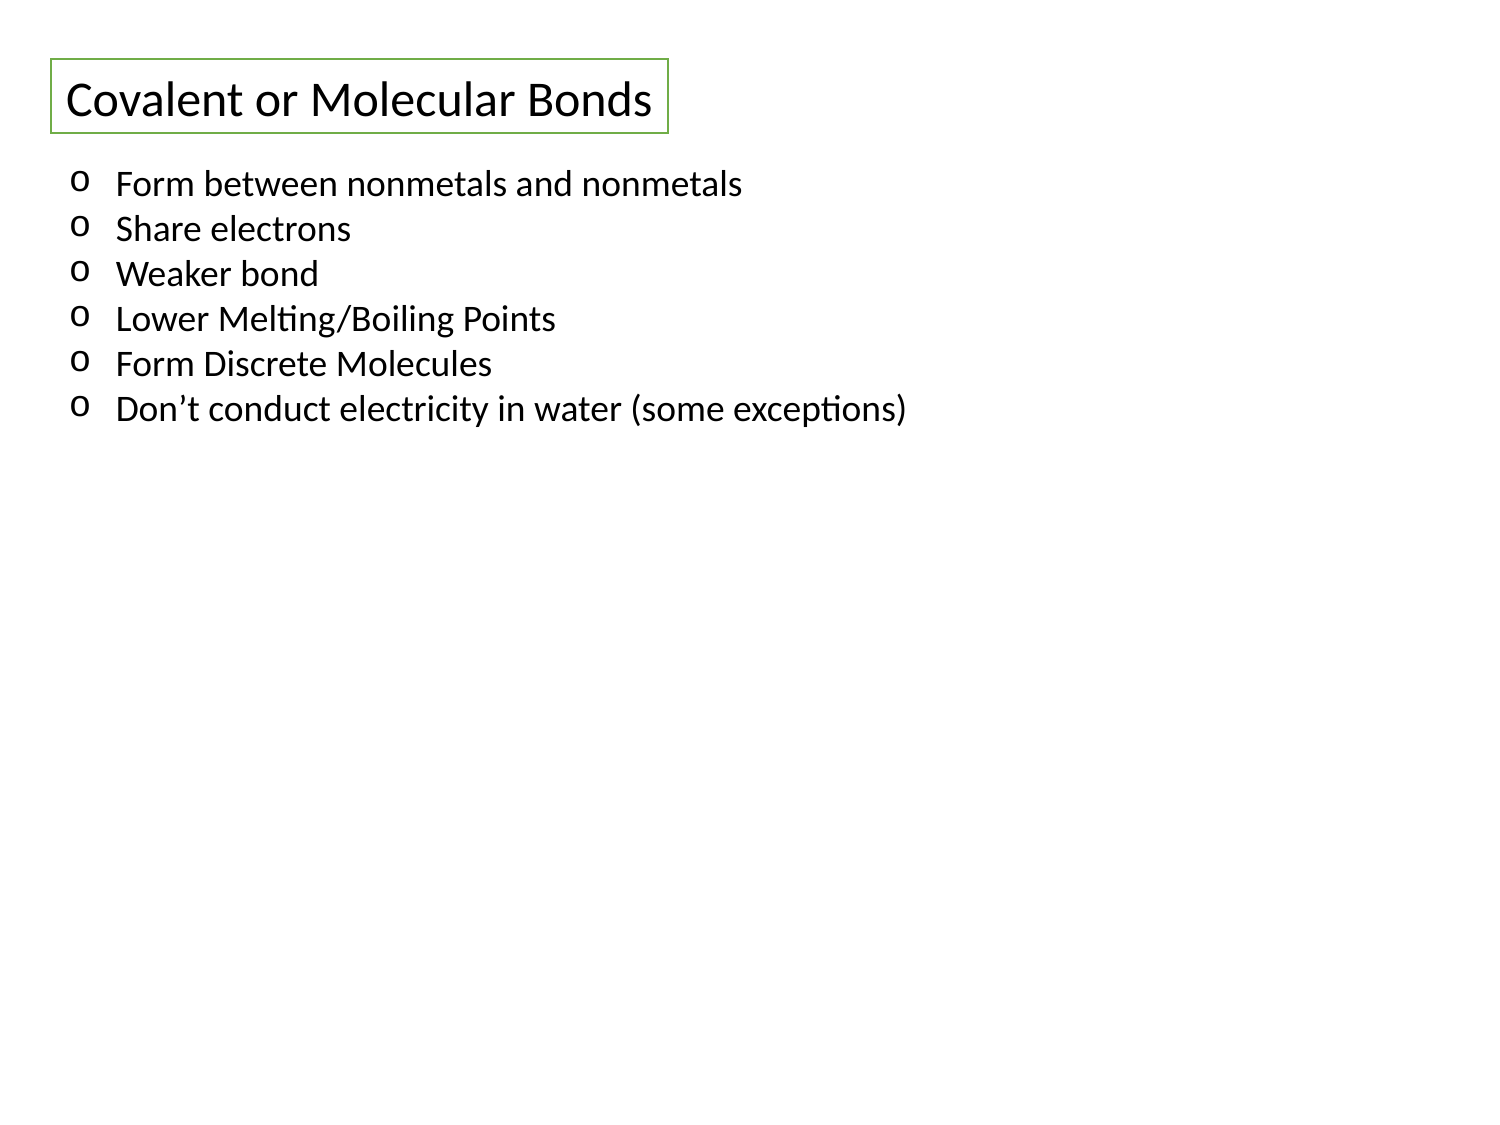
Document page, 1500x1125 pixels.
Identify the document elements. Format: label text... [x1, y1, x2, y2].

text_box Form between nonmetals and nonmetals Share electrons Weaker bond Lower Melting/Boiling Points Form Discrete Molecules Don’t conduct electricity in water (some exceptions) [54, 151, 923, 437]
text_box Covalent or Molecular Bonds [50, 58, 669, 134]
